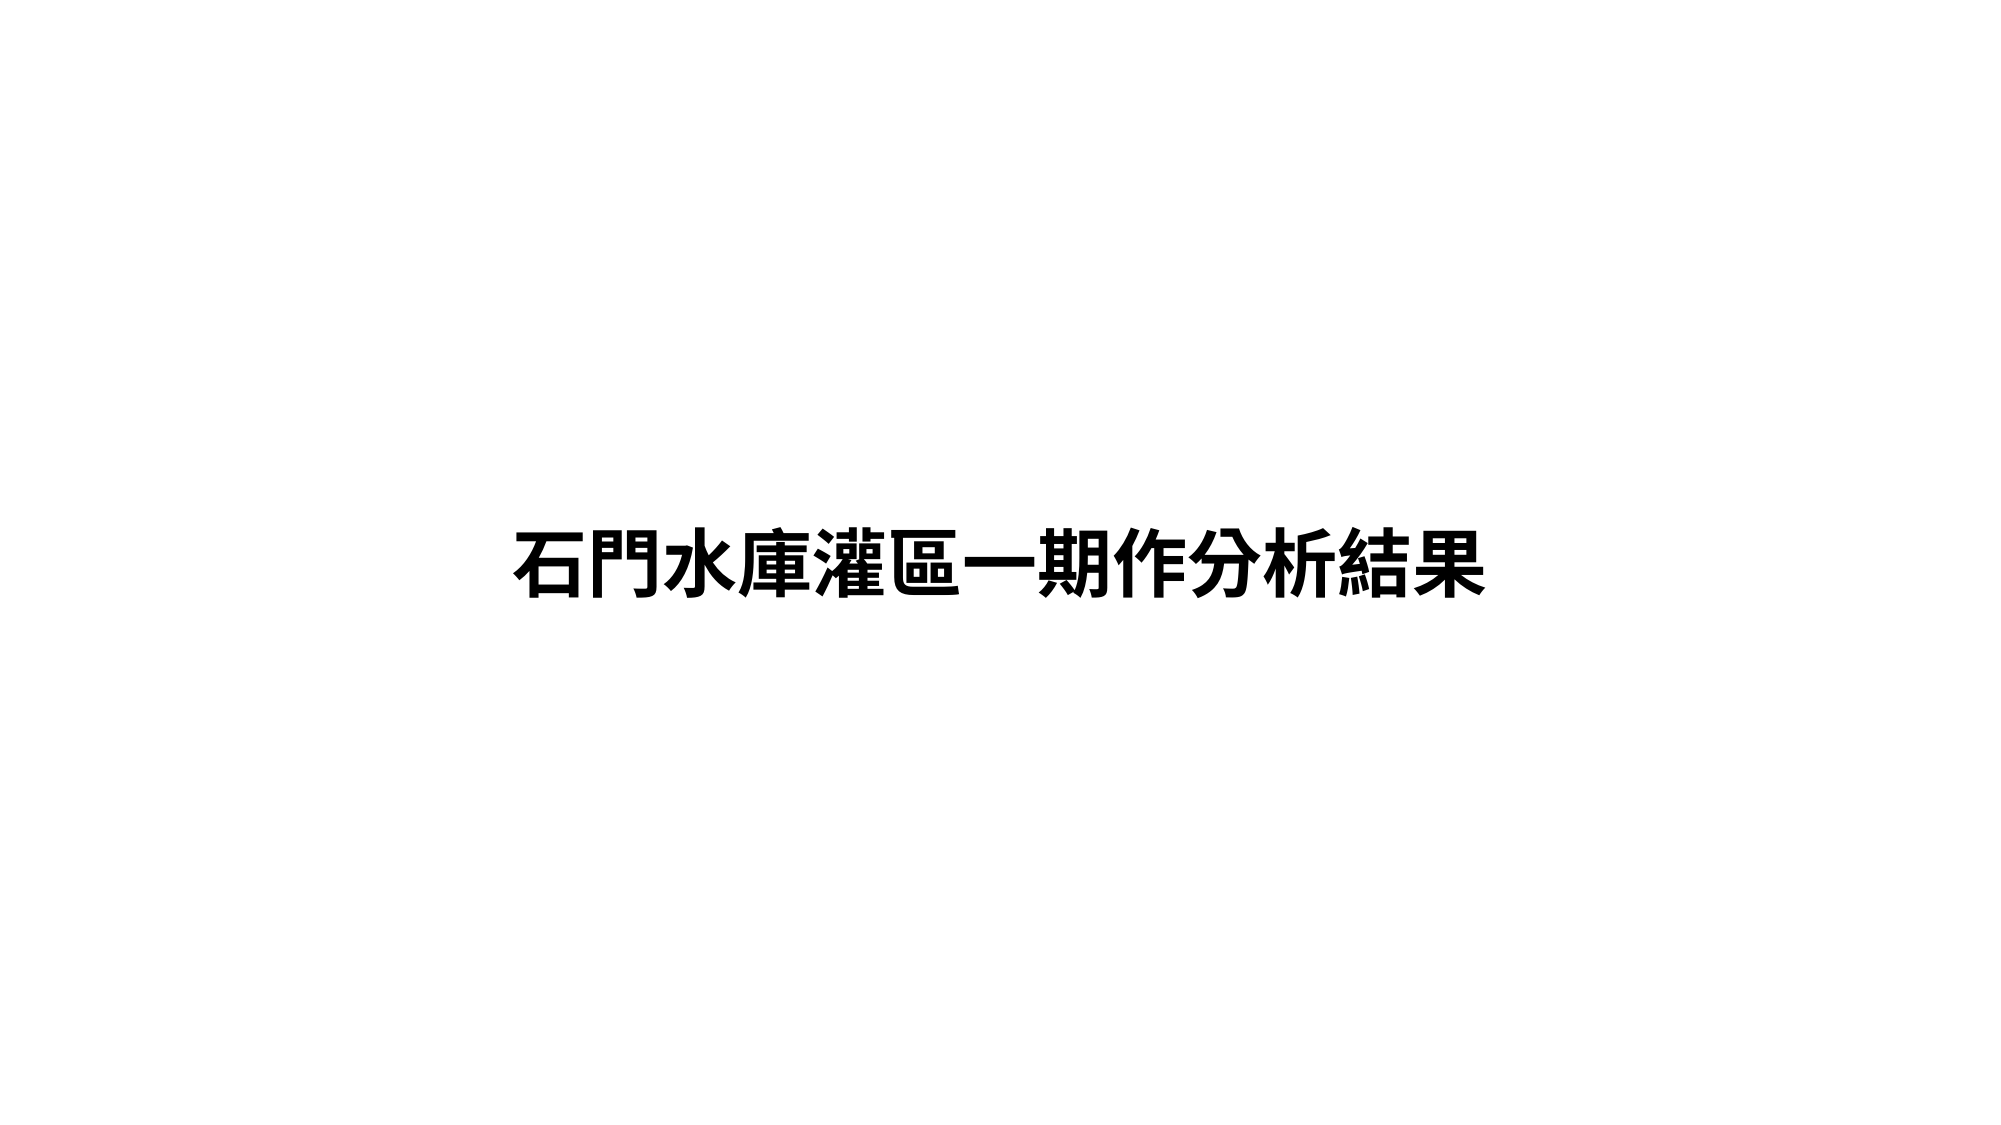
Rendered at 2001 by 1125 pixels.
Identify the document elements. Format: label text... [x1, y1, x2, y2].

text_box 石門水庫灌區一期作分析結果 [358, 509, 1642, 615]
